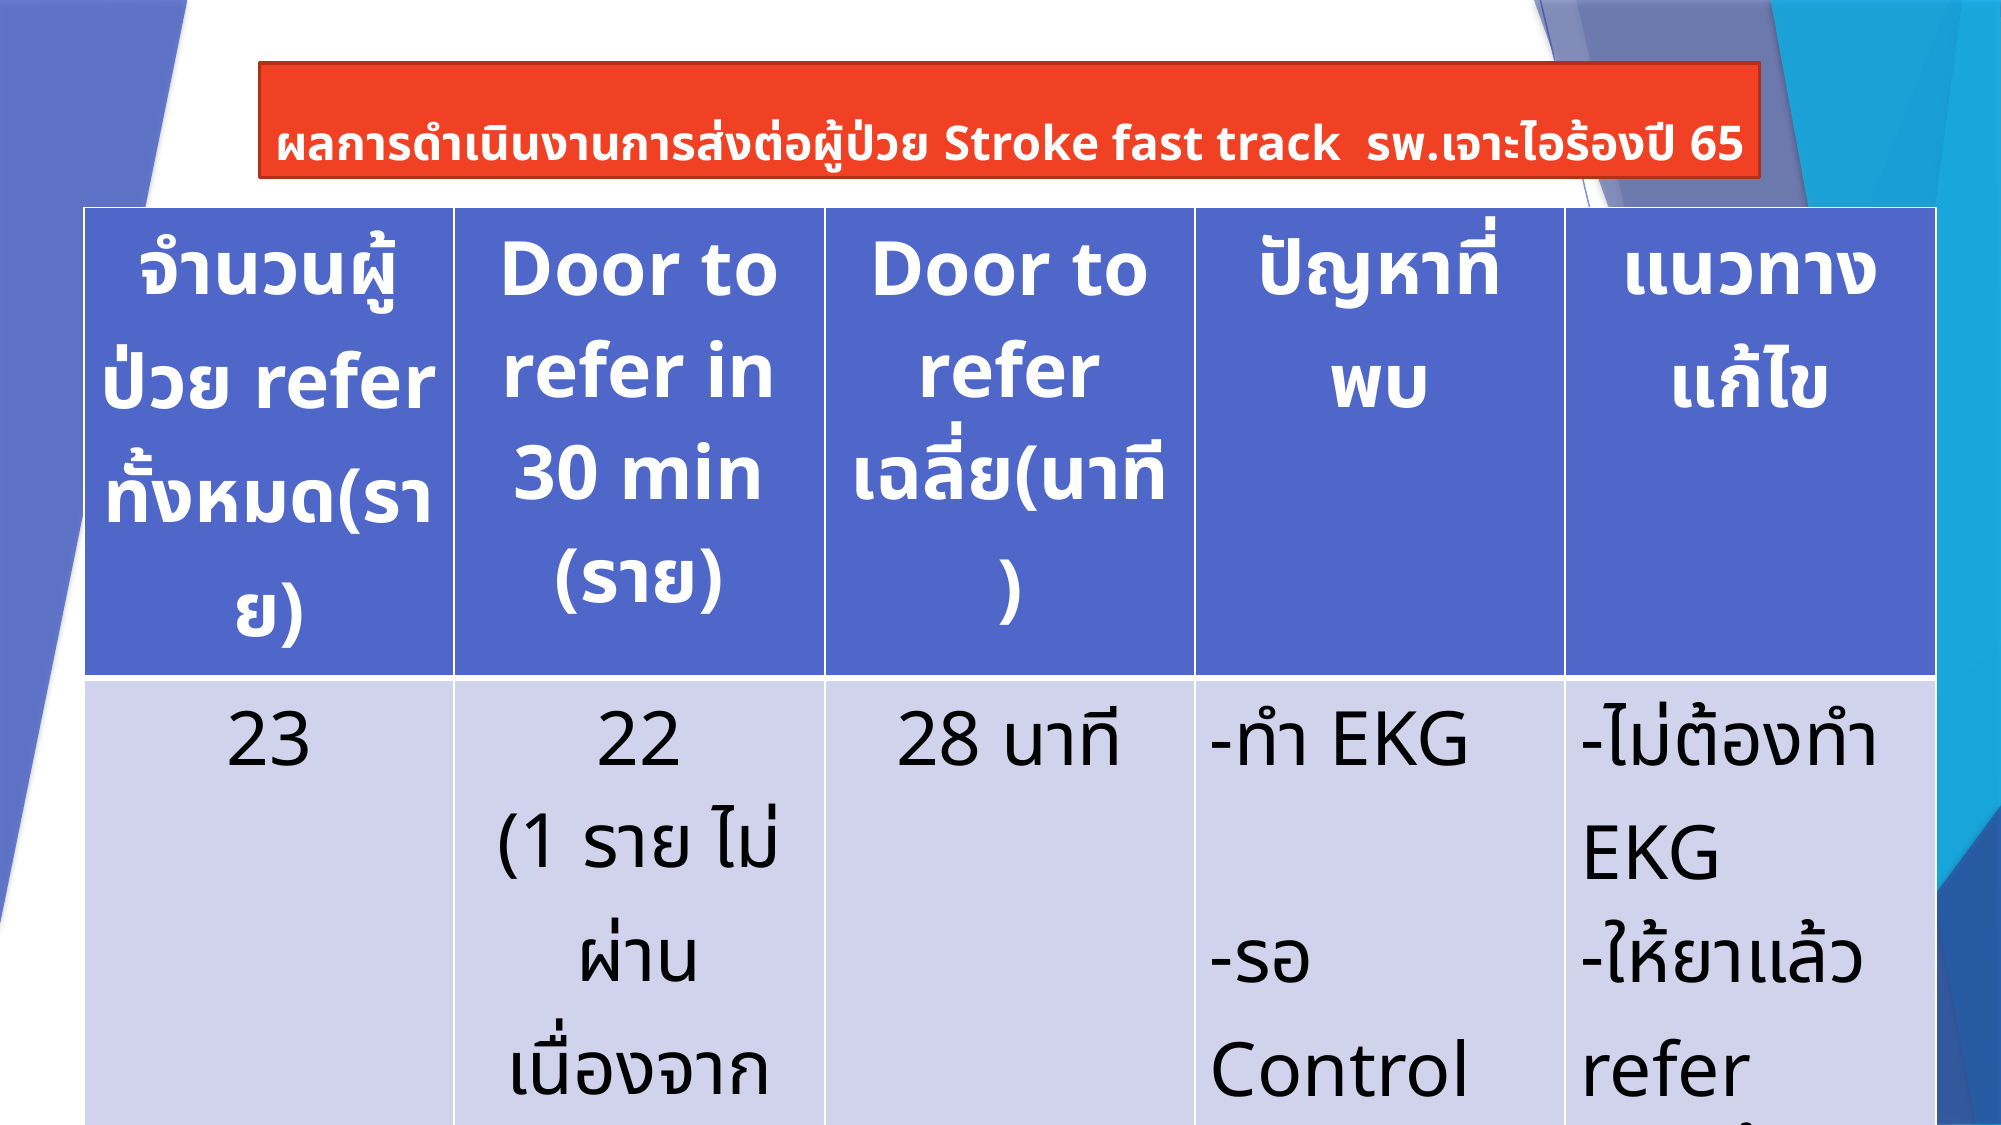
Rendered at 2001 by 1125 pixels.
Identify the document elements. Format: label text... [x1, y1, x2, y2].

table_cell 22 (1 ราย ไม่ผ่านเนื่องจากรอรถ Ambulance นานฝนตกหนัก) [455, 681, 824, 1125]
table_cell 28 นาที [826, 681, 1194, 1125]
table_cell 23 [85, 681, 453, 1125]
table_cell -ทำ EKG -รอ Control BP -ไม่เขียน ใบ Request CT [1196, 681, 1564, 1125]
table_cell -ไม่ต้องทำ EKG -ให้ยาแล้ว refer -เน้นย้ำ [1566, 681, 1935, 1125]
table_header Door to refer in 30 min (ราย) [455, 208, 824, 675]
title ผลการดำเนินงานการส่งต่อผู้ป่วย Stroke fast track รพ.เจาะไอร้องปี 65 [258, 61, 1761, 179]
table_header Door to refer เฉลี่ย(นาที) [826, 208, 1194, 675]
table_header แนวทางแก้ไข [1566, 208, 1935, 675]
table_header จำนวนผู้ป่วย refer ทั้งหมด(ราย) [85, 208, 453, 675]
table_header ปัญหาที่พบ [1196, 208, 1564, 675]
